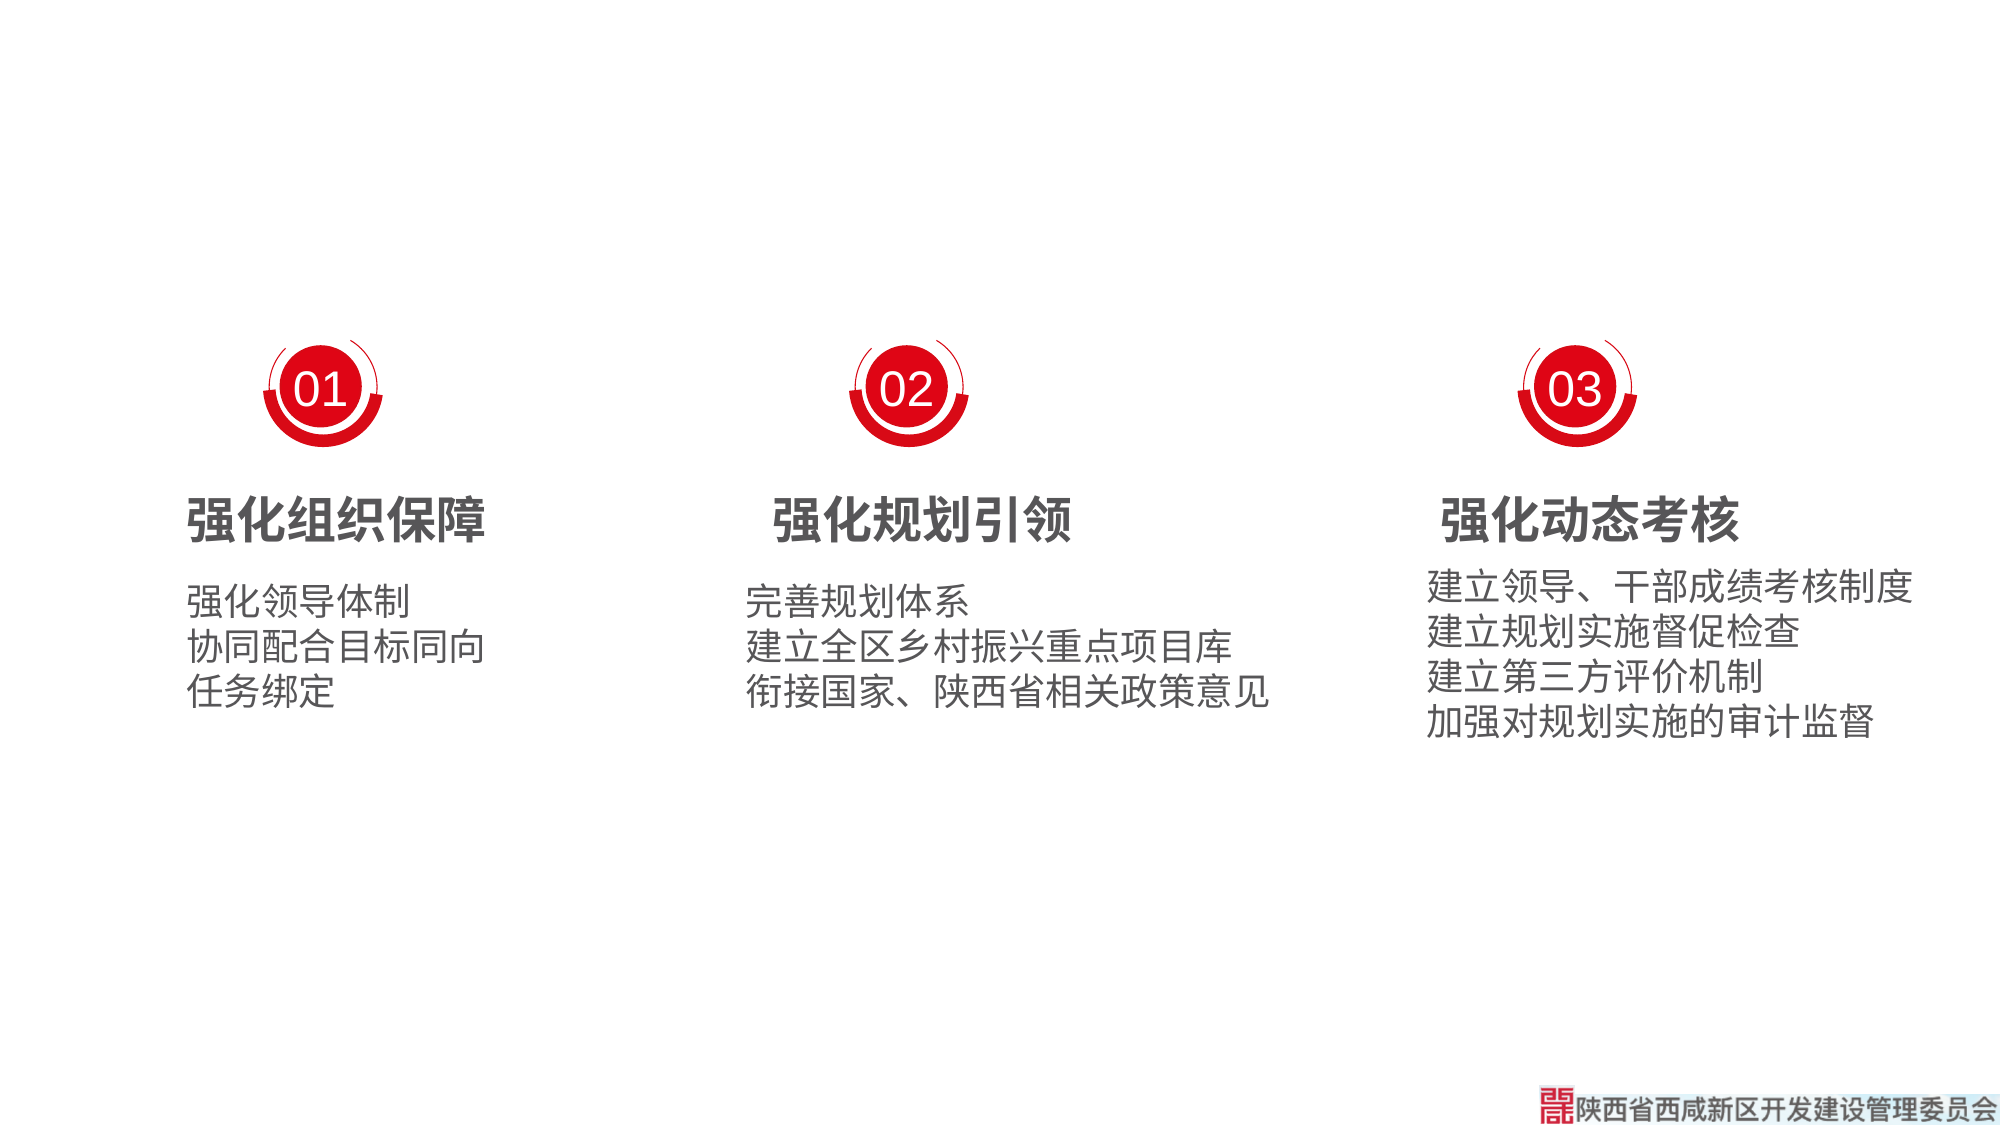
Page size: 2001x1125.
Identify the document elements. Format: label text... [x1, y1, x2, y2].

text_box 完善规划体系 建立全区乡村振兴重点项目库 衔接国家、陕西省相关政策意见 [735, 572, 1295, 718]
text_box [762, 332, 1090, 555]
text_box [176, 332, 504, 555]
text_box 强化领导体制 协同配合目标同向 任务绑定 [176, 572, 504, 718]
picture [1539, 1085, 2000, 1125]
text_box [1430, 332, 1759, 555]
text_box 建立领导、干部成绩考核制度 建立规划实施督促检查 建立第三方评价机制 加强对规划实施的审计监督 [1416, 557, 2000, 748]
